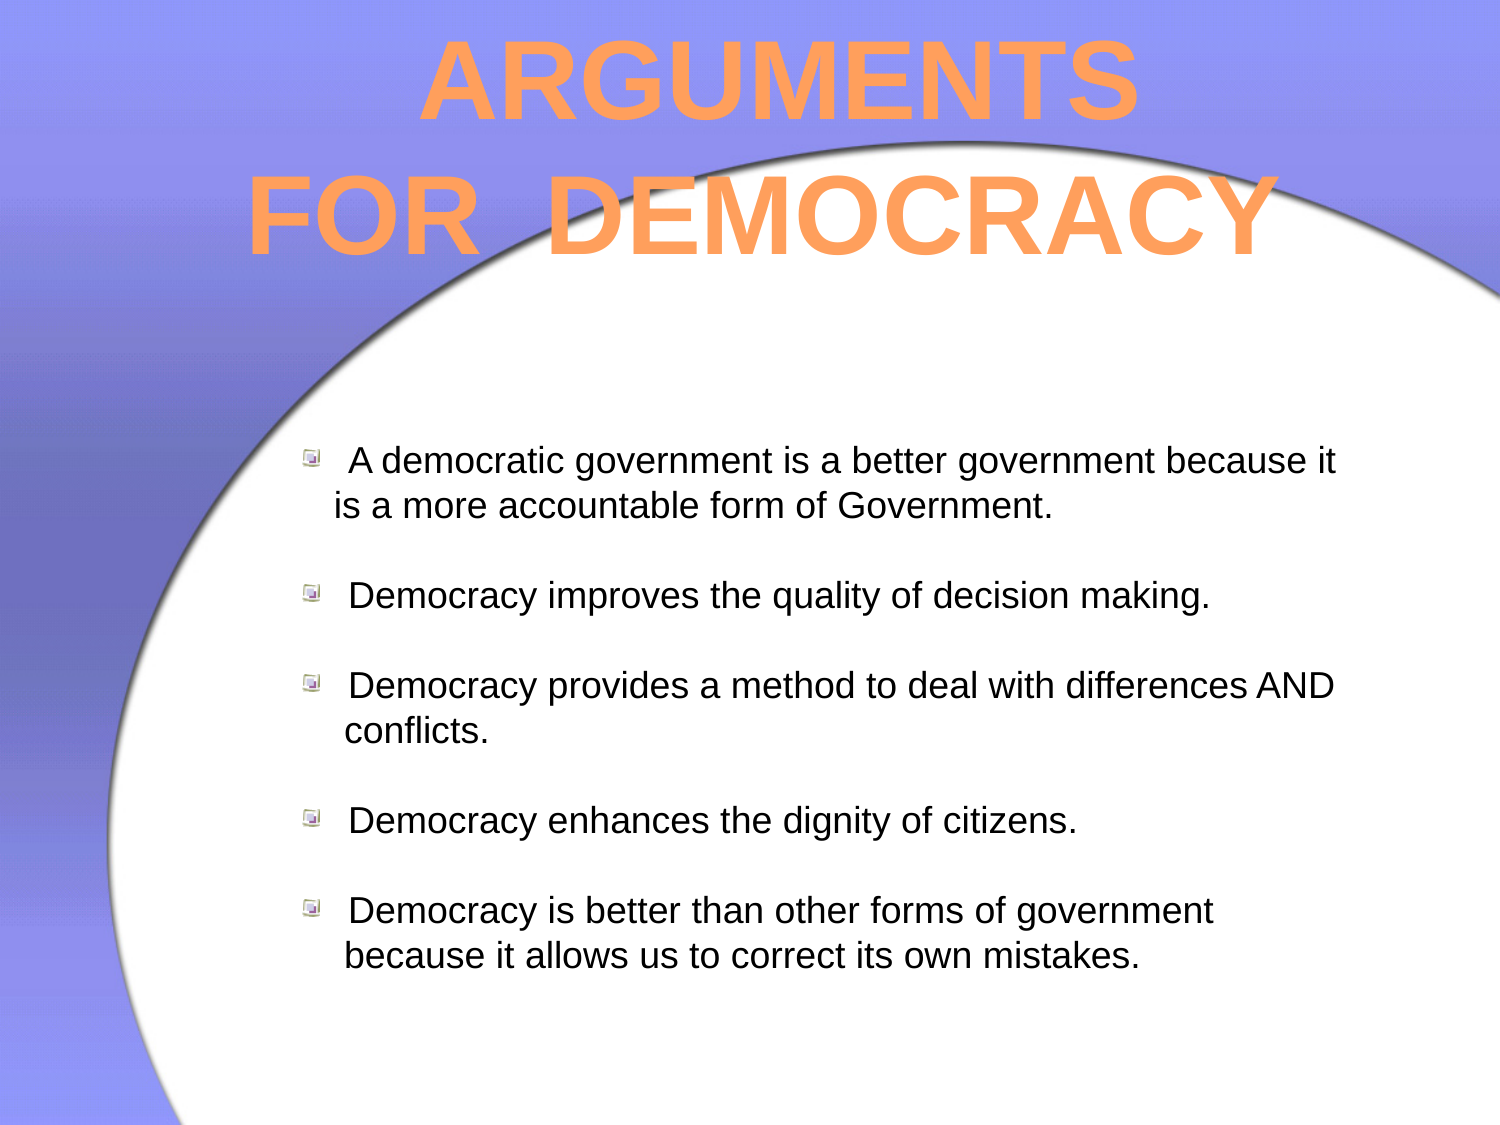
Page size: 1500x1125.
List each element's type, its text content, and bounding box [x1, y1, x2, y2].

text_box ARGUMENTS FOR DEMOCRACY [230, 0, 1298, 285]
text_box A democratic government is a better government because it is a more accountable form of Government. Democracy improves the quality of decision making. Democracy provides a method to deal with differences AND conflicts. Democracy enhances the dignity of citizens. Democracy is better than other forms of government because it allows us to correct its own mistakes. [287, 428, 1425, 984]
picture [0, 0, 1500, 1125]
